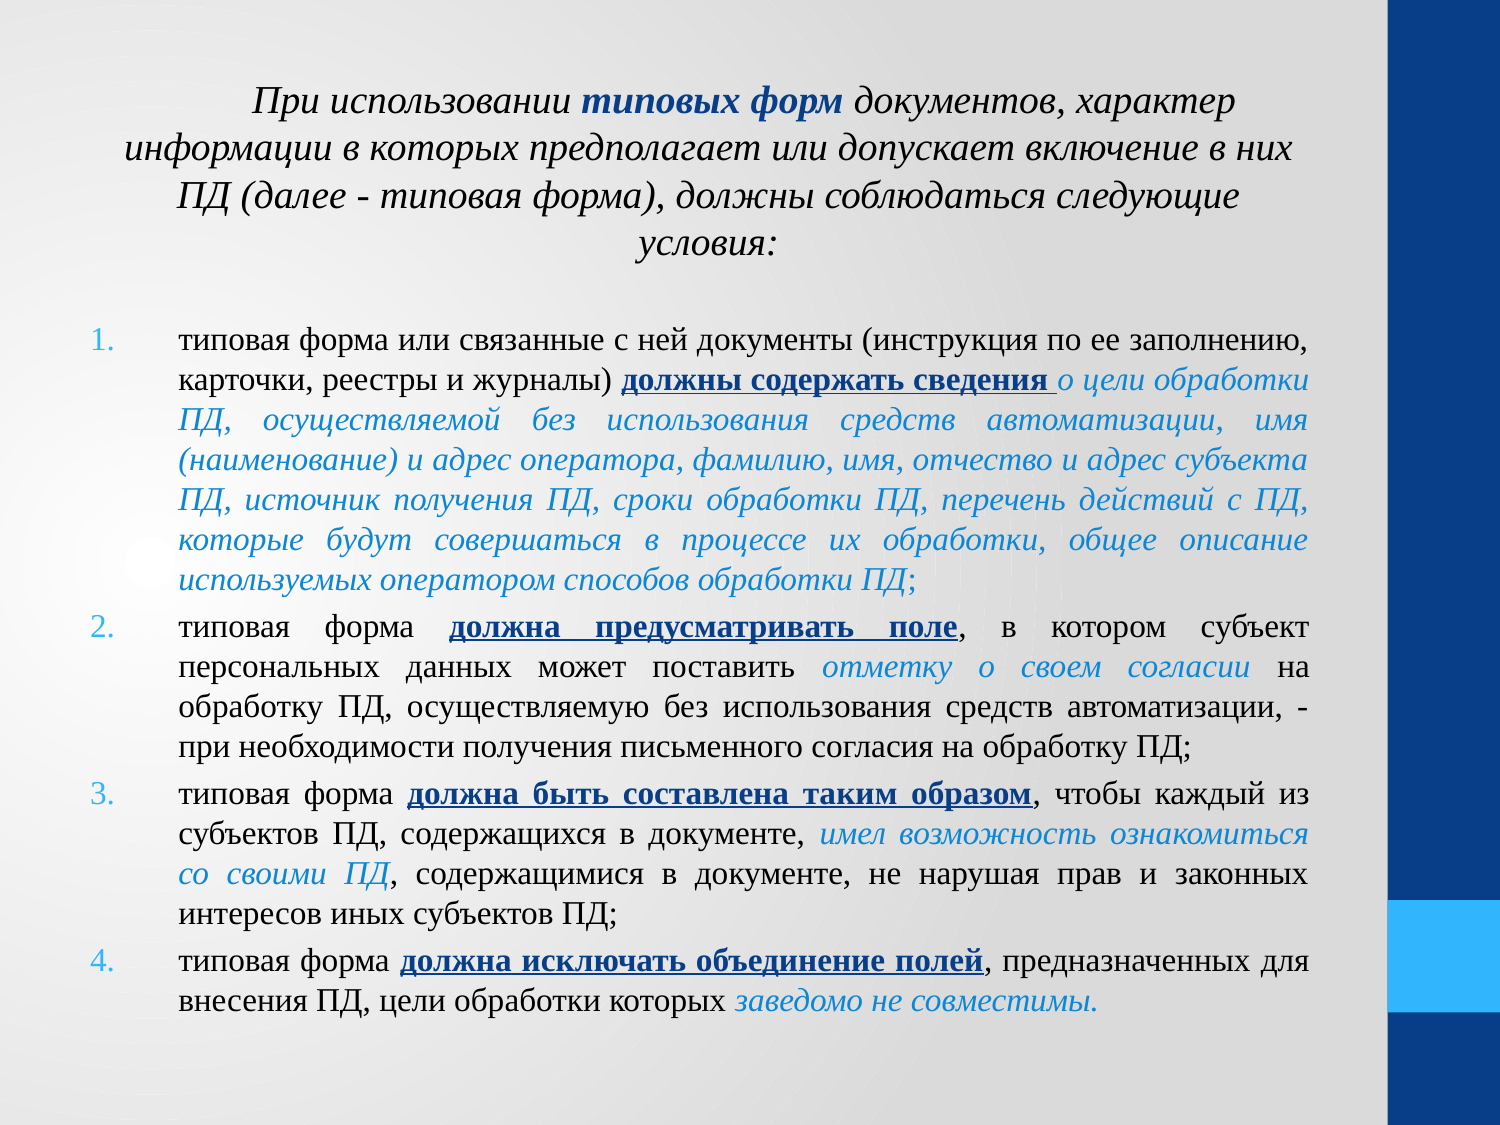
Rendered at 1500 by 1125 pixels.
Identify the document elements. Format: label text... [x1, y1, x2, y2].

list При использовании типовых форм документов, характер информации в которых предполагает или допускает включение в них ПД (далее - типовая форма), должны соблюдаться следующие условия: типовая форма или связанные с ней документы (инструкция по ее заполнению, карточки, реестры и журналы) должны содержать сведения о цели обработки ПД, осуществляемой без использования средств автоматизации, имя (наименование) и адрес оператора, фамилию, имя, отчество и адрес субъекта ПД, источник получения ПД, сроки обработки ПД, перечень действий с ПД, которые будут совершаться в процессе их обработки, общее описание используемых оператором способов обработки ПД; типовая форма должна предусматривать поле, в котором субъект персональных данных может поставить отметку о своем согласии на обработку ПД, осуществляемую без использования средств автоматизации, - при необходимости получения письменного согласия на обработку ПД; типовая форма должна быть составлена таким образом, чтобы каждый из субъектов ПД, содержащихся в документе, имел возможность ознакомиться со своими ПД, содержащимися в документе, не нарушая прав и законных интересов иных субъектов ПД; типовая форма должна исключать объединение полей, предназначенных для внесения ПД, цели обработки которых заведомо не совместимы. [75, 66, 1325, 1050]
